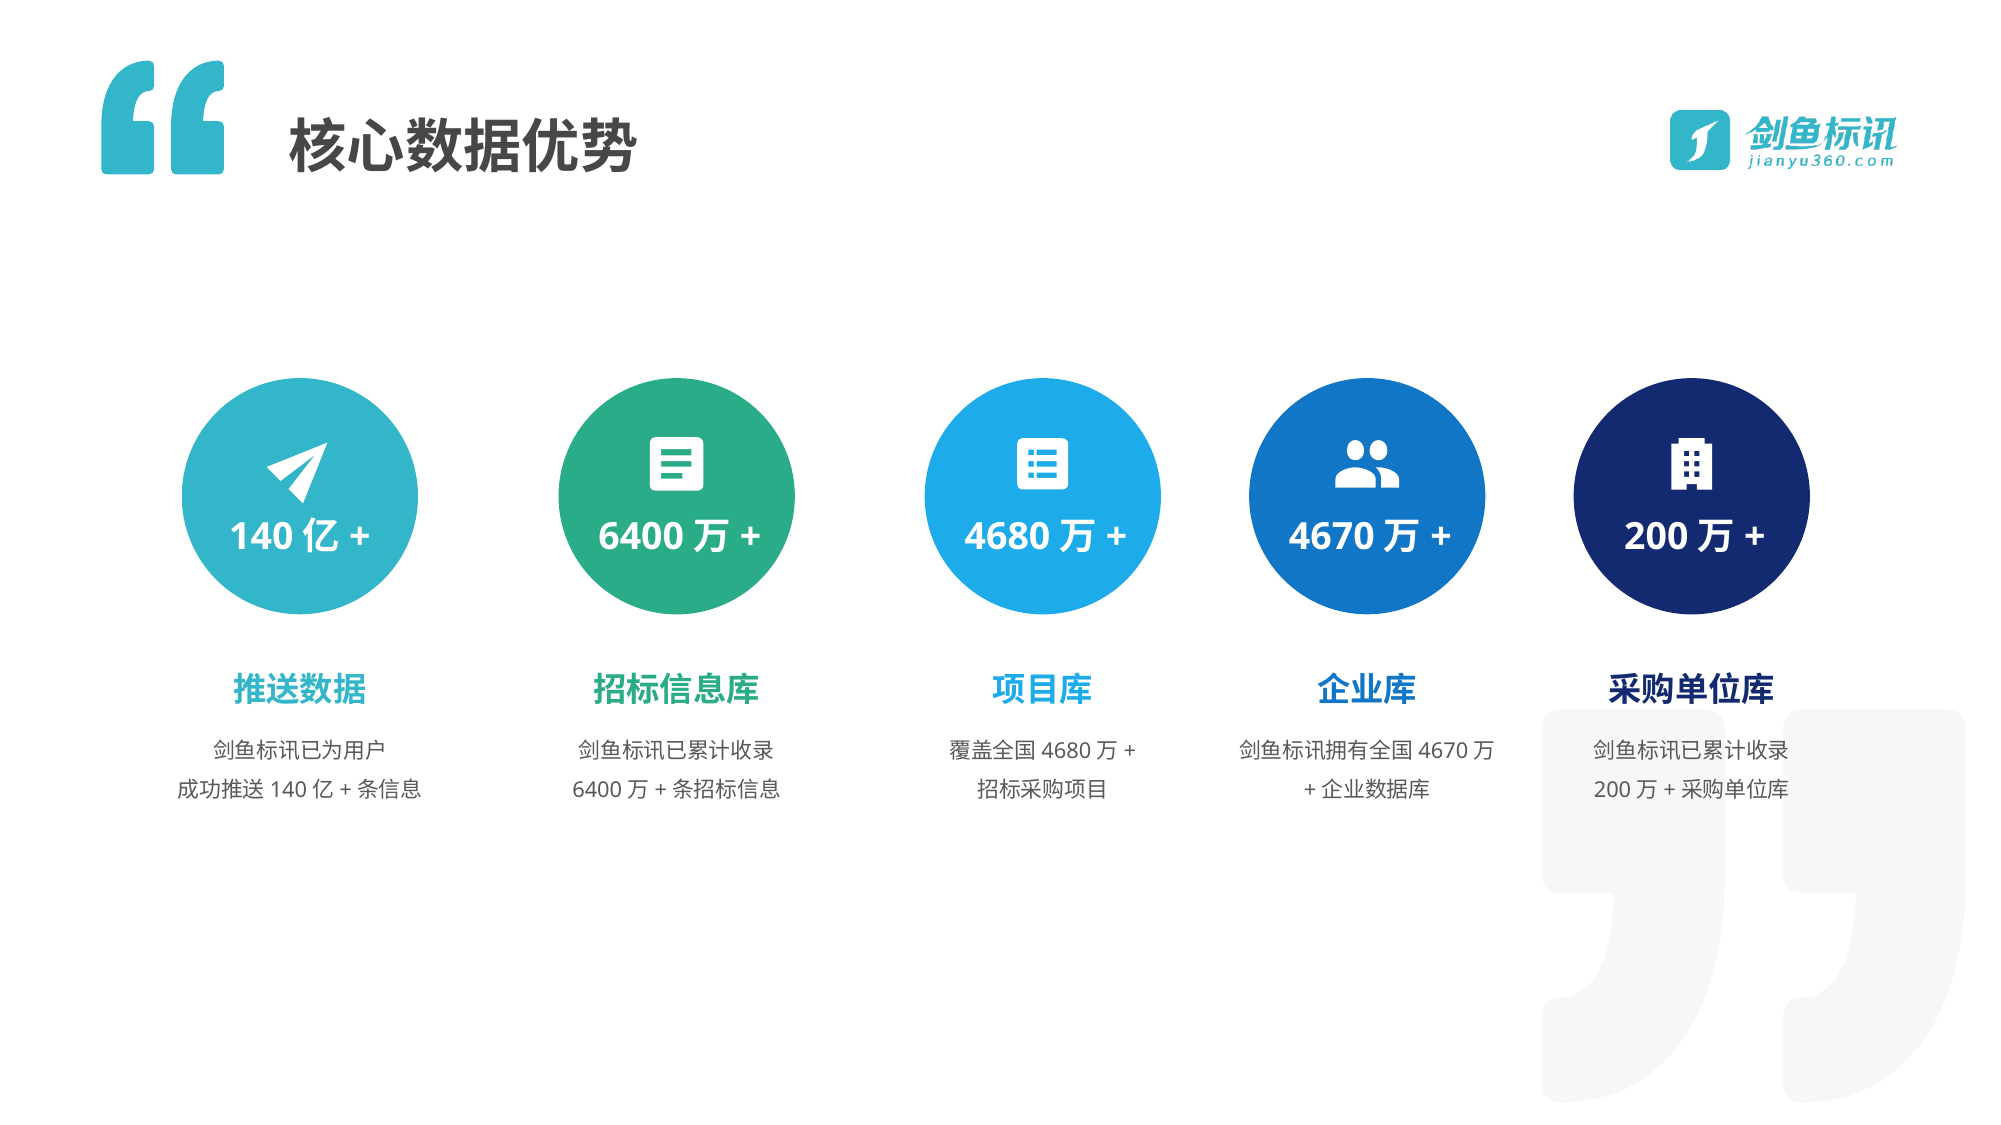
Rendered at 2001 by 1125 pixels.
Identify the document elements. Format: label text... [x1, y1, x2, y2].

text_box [1507, 378, 1877, 810]
picture [1670, 110, 1897, 170]
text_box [858, 378, 1224, 810]
list 核心数据优势 [273, 108, 1120, 175]
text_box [496, 378, 858, 810]
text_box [1224, 378, 1507, 810]
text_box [104, 378, 496, 810]
